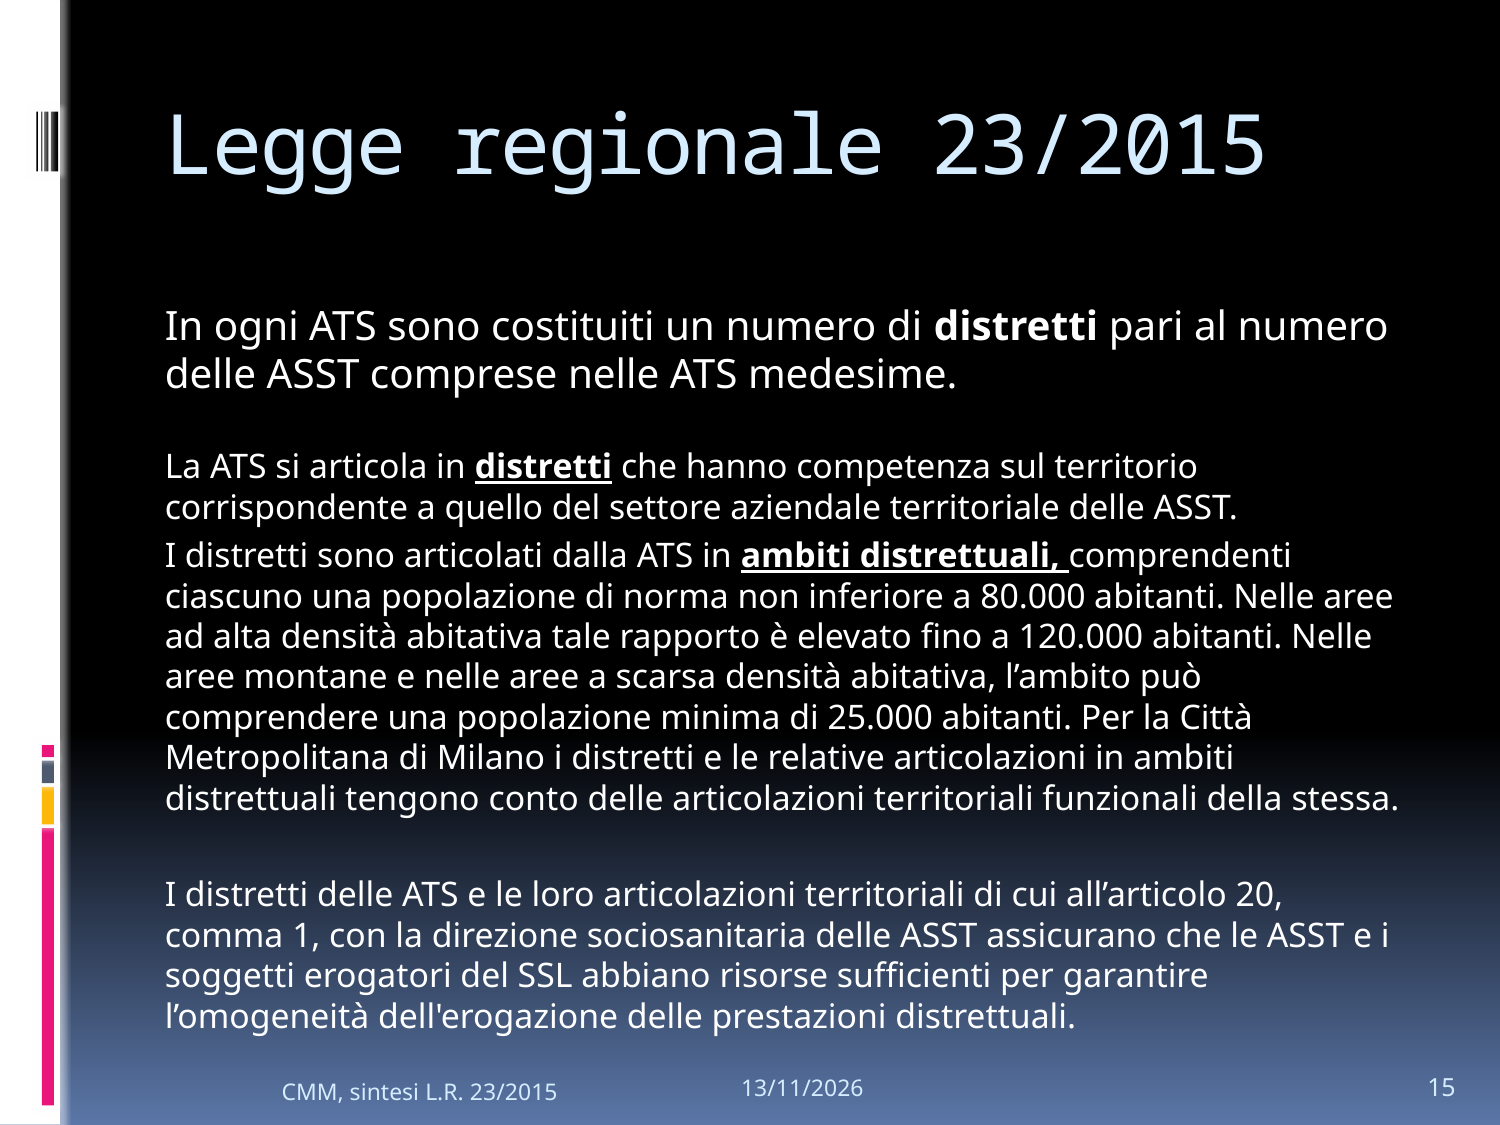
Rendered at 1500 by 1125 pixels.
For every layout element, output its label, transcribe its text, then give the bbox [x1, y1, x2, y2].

footer CMM, sintesi L.R. 23/2015 [150, 1058, 573, 1113]
title Legge regionale 23/2015 [150, 83, 1425, 234]
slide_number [726, 1058, 1412, 1113]
slide_number 15 [1412, 1052, 1488, 1113]
list In ogni ATS sono costituiti un numero di distretti pari al numero delle ASST comprese nelle ATS medesime. La ATS si articola in distretti che hanno competenza sul territorio corrispondente a quello del settore aziendale territoriale delle ASST. I distretti sono articolati dalla ATS in ambiti distrettuali, comprendenti ciascuno una popolazione di norma non inferiore a 80.000 abitanti. Nelle aree ad alta densità abitativa tale rapporto è elevato fino a 120.000 abitanti. Nelle aree montane e nelle aree a scarsa densità abitativa, l’ambito può comprendere una popolazione minima di 25.000 abitanti. Per la Città Metropolitana di Milano i distretti e le relative articolazioni in ambiti distrettuali tengono conto delle articolazioni territoriali funzionali della stessa. I distretti delle ATS e le loro articolazioni territoriali di cui all’articolo 20, comma 1, con la direzione sociosanitaria delle ASST assicurano che le ASST e i soggetti erogatori del SSL abbiano risorse sufficienti per garantire l’omogeneità dell'erogazione delle prestazioni distrettuali. [150, 292, 1425, 1043]
